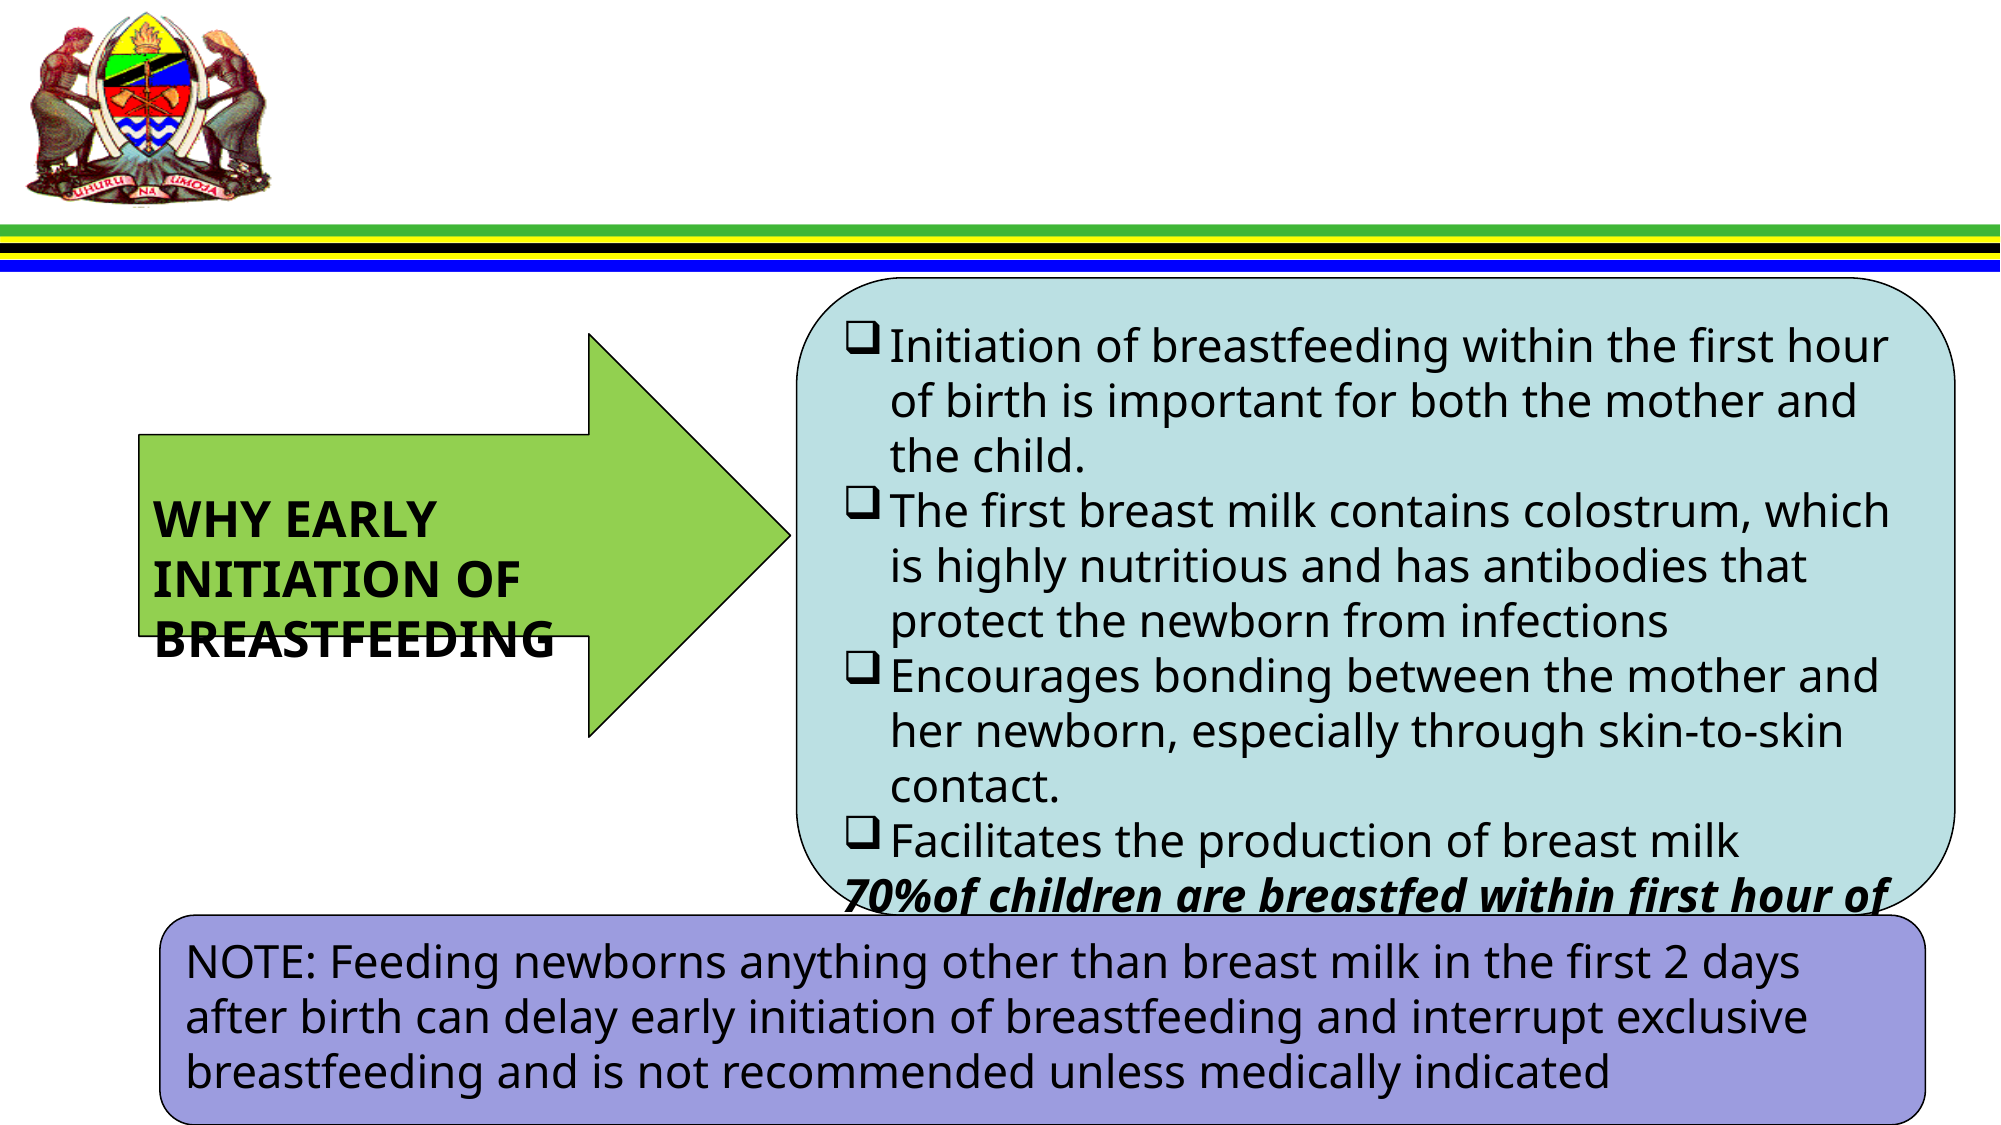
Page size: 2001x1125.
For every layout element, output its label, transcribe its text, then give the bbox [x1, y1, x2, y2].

text_box Initiation of breastfeeding within the first hour of birth is important for both the mother and the child. The first breast milk contains colostrum, which is highly nutritious and has antibodies that protect the newborn from infections Encourages bonding between the mother and her newborn, especially through skin-to-skin contact. Facilitates the production of breast milk 70%of children are breastfed within first hour of life [796, 277, 1955, 915]
text_box NOTE: Feeding newborns anything other than breast milk in the first 2 days after birth can delay early initiation of breastfeeding and interrupt exclusive breastfeeding and is not recommended unless medically indicated [159, 915, 1926, 1125]
text_box WHY EARLY INITIATION OF BREASTFEEDING [138, 333, 791, 738]
